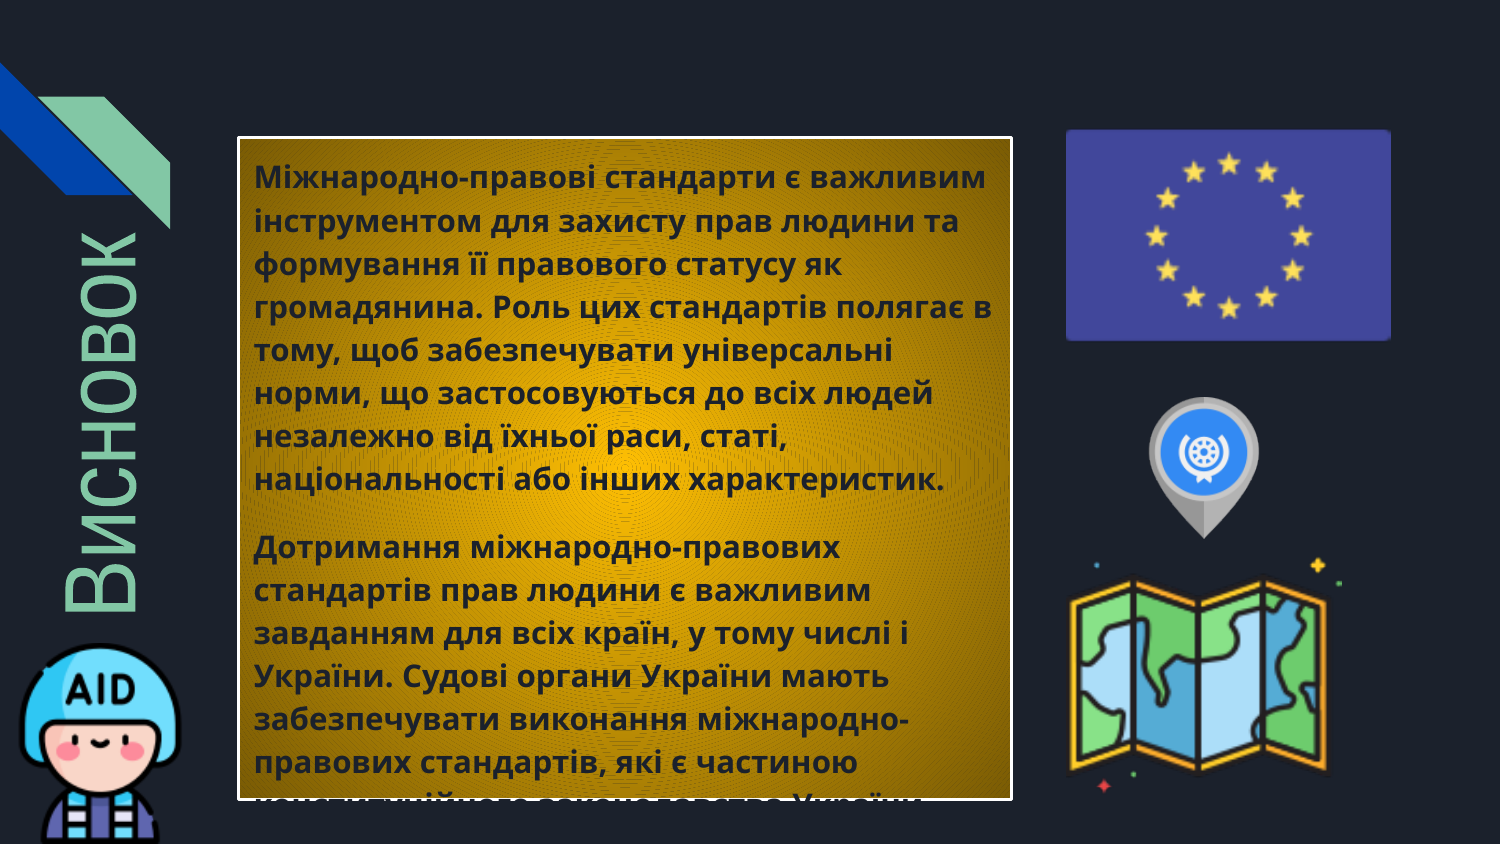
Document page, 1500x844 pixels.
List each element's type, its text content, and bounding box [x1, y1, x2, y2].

picture [1066, 73, 1391, 814]
list Міжнародно-правові стандарти є важливим інструментом для захисту прав людини та формування її правового статусу як громадянина. Роль цих стандартів полягає в тому, щоб забезпечувати універсальні норми, що застосовуються до всіх людей незалежно від їхньої раси, статі, національності або інших характеристик. Дотримання міжнародно-правових стандартів прав людини є важливим завданням для всіх країн, у тому числі і України. Судові органи України мають забезпечувати виконання міжнародно-правових стандартів, які є частиною конституційного законодавства України. [238, 137, 1012, 800]
picture [0, 643, 202, 844]
